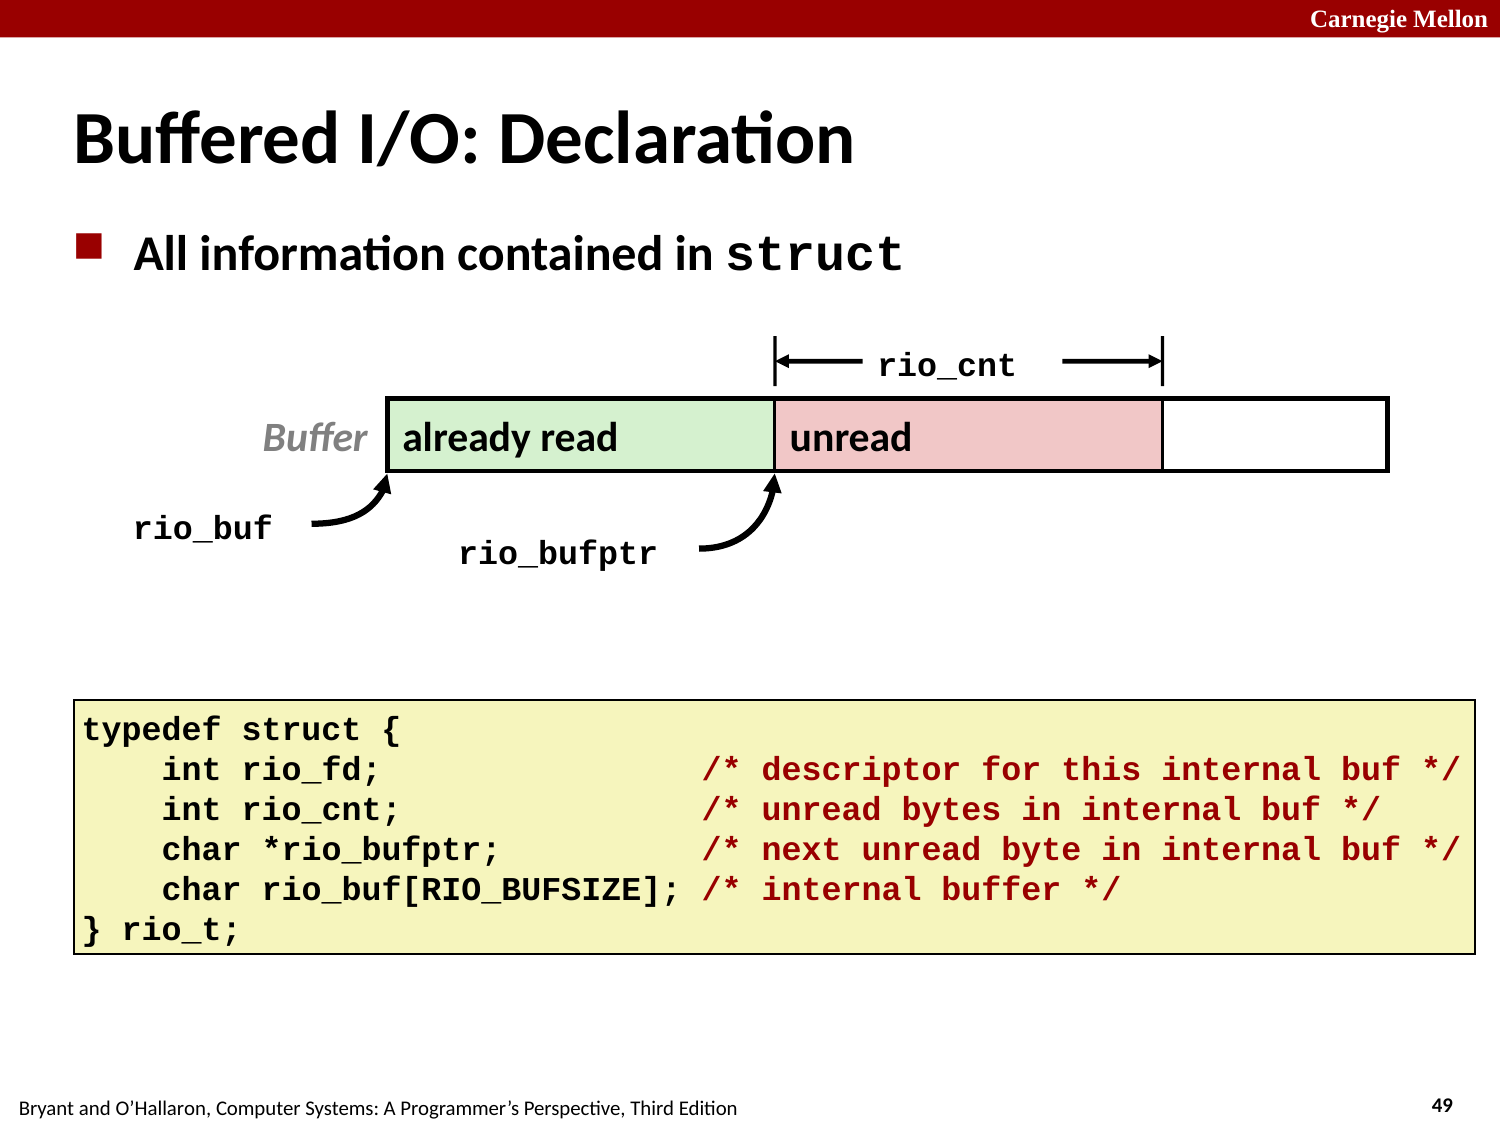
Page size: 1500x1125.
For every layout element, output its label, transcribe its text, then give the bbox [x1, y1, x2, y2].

text_box [699, 473, 780, 549]
text_box rio_bufptr [443, 523, 706, 579]
text_box typedef struct { int rio_fd; /* descriptor for this internal buf */ int rio_cnt; /* unread bytes in internal buf */ char *rio_bufptr; /* next unread byte in internal buf */ char rio_buf[RIO_BUFSIZE]; /* internal buffer */ } rio_t; [74, 699, 1475, 955]
text_box [774, 354, 862, 368]
text_box rio_cnt [862, 336, 1063, 391]
text_box Buffer [247, 402, 383, 468]
text_box rio_buf [118, 498, 289, 554]
text_box [1063, 355, 1163, 368]
text_box [311, 473, 392, 524]
title Buffered I/O: Declaration [58, 71, 1305, 197]
text_box [387, 398, 1388, 471]
list All information contained in struct [61, 212, 1426, 313]
